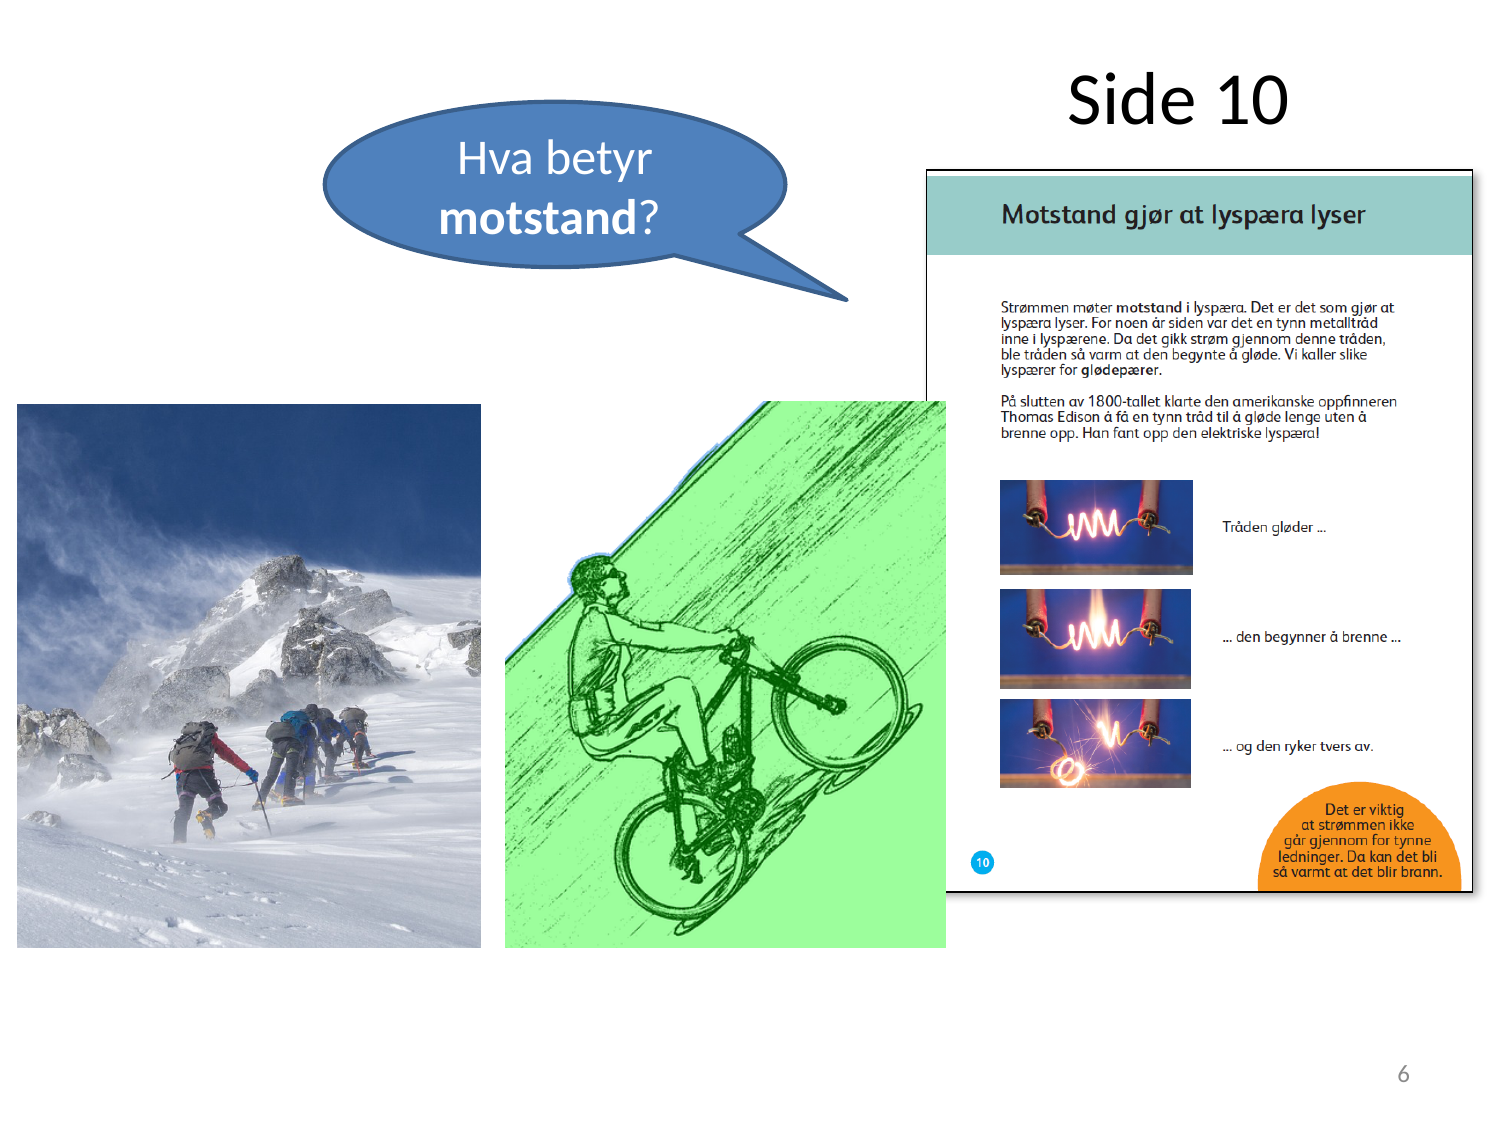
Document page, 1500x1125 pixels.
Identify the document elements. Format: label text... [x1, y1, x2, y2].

picture [504, 170, 1473, 949]
title Side 10 [1021, 17, 1353, 167]
picture [17, 404, 481, 949]
text_box Hva betyr motstand? [322, 99, 849, 303]
slide_number 6 [1074, 1042, 1425, 1103]
